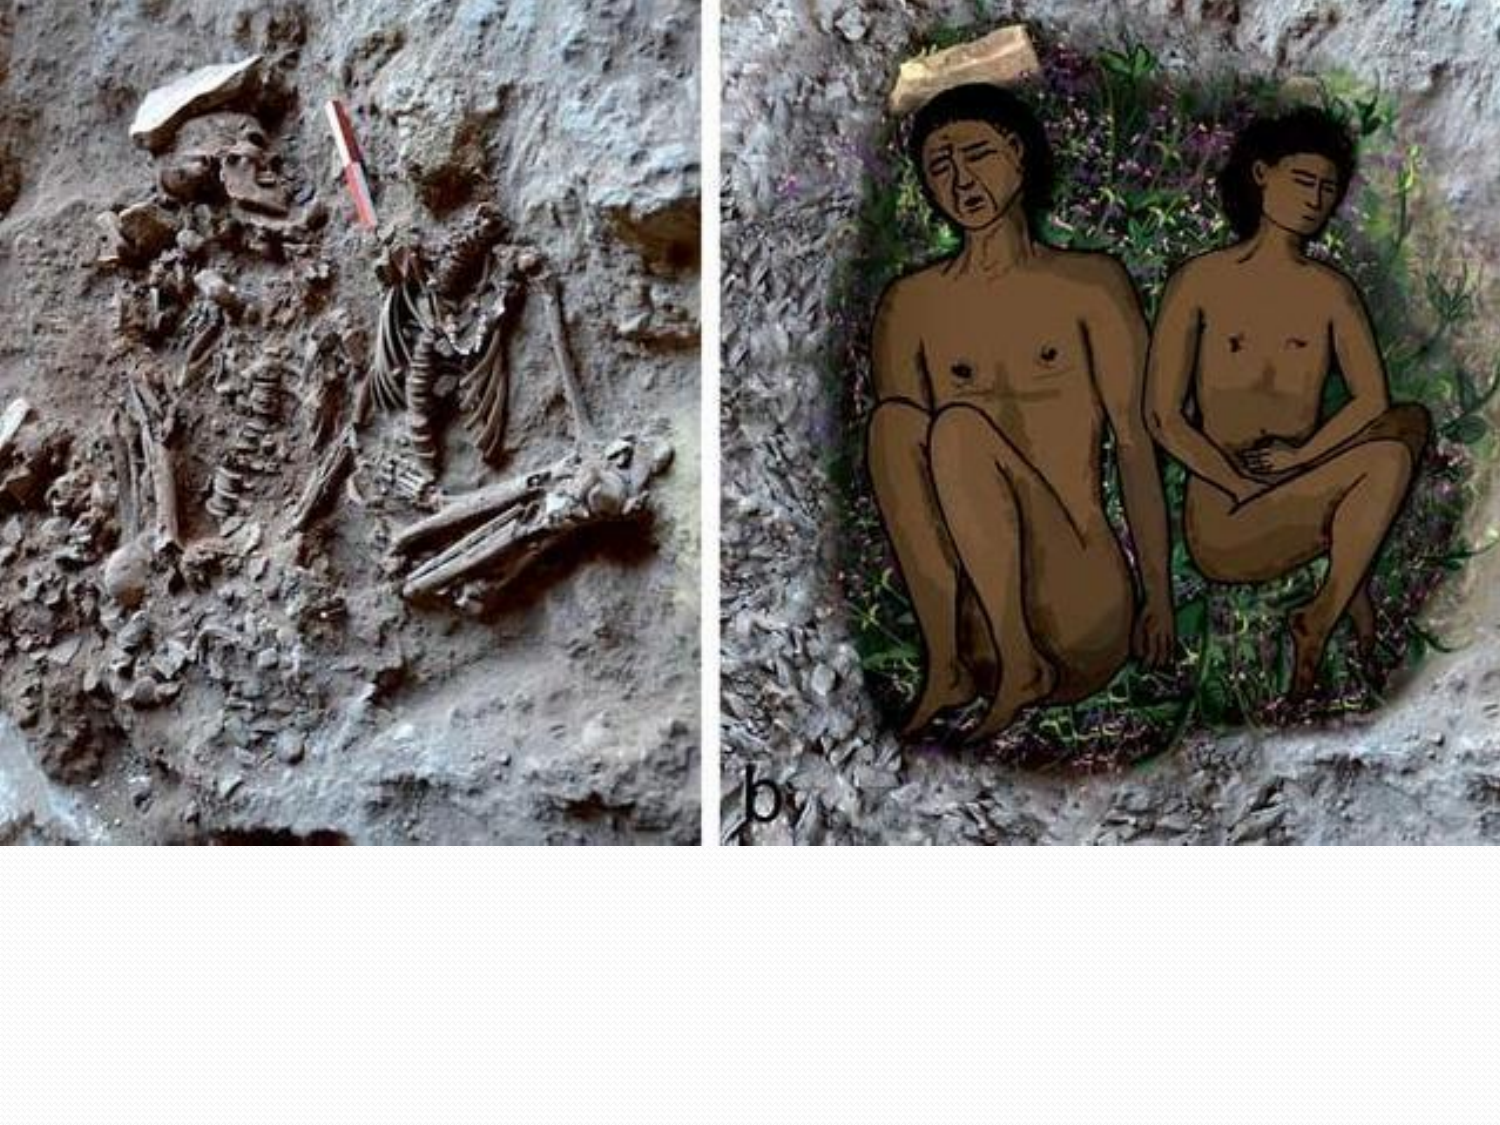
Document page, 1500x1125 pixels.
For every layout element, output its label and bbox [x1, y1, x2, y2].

list [0, 0, 1500, 847]
